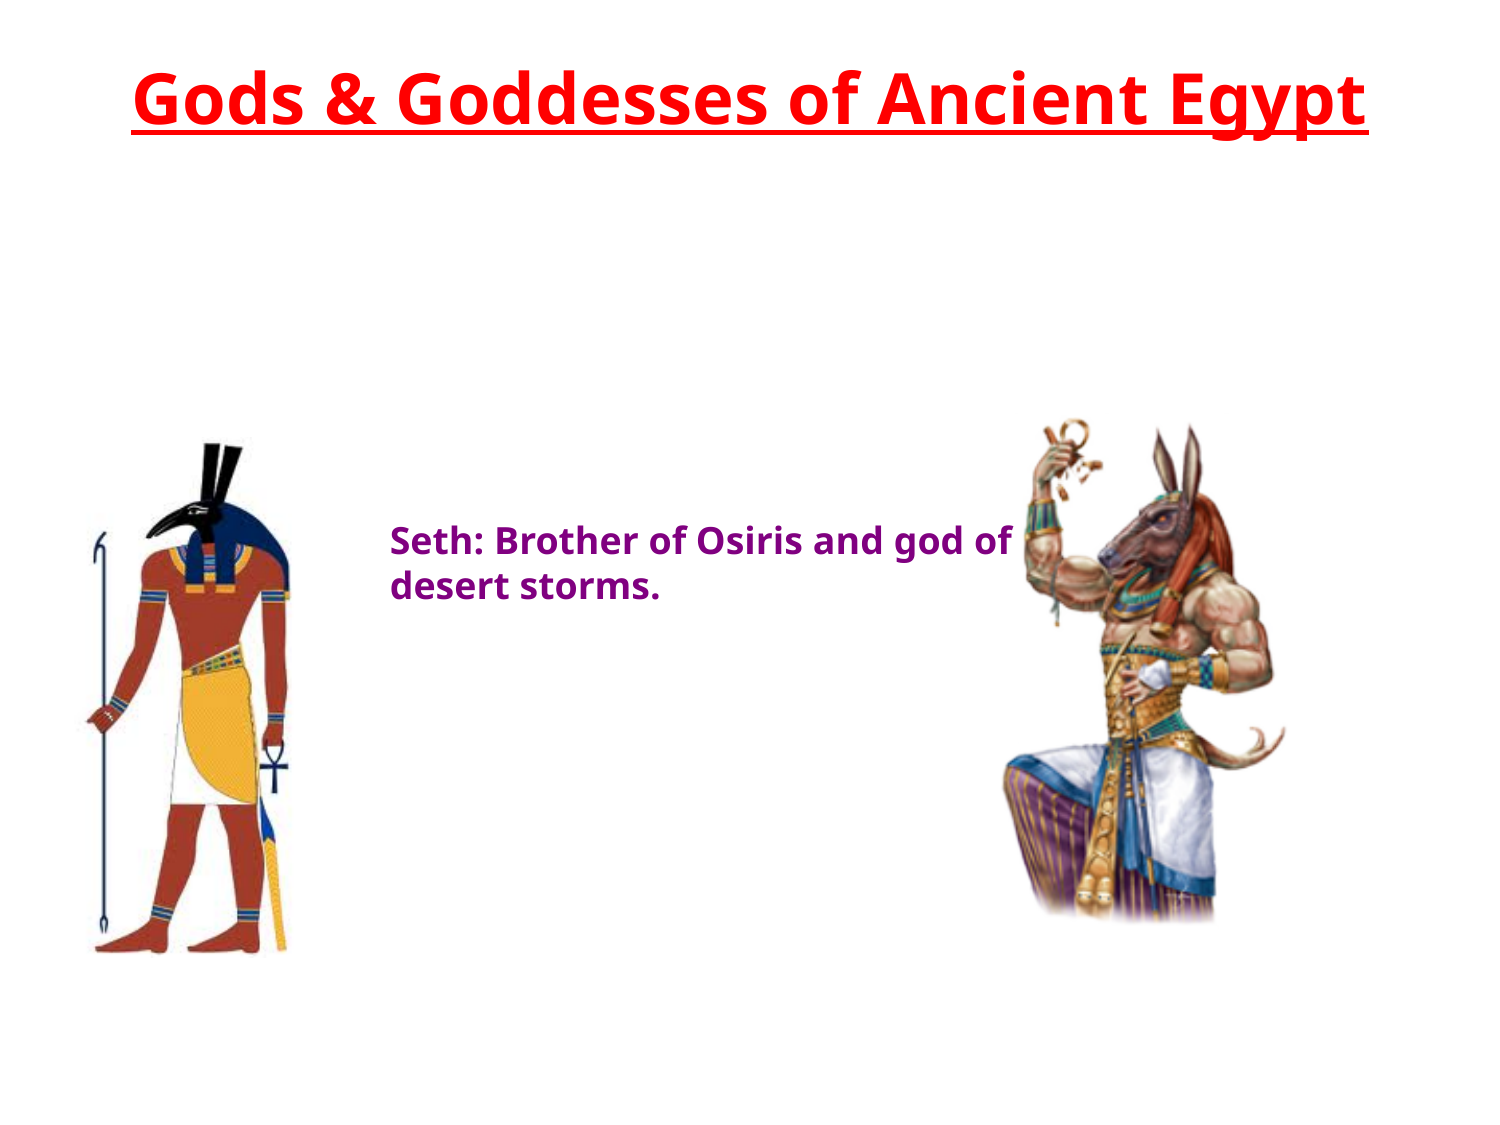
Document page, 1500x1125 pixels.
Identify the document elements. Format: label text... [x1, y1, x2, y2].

picture [989, 412, 1299, 934]
picture [62, 437, 311, 958]
title Gods & Goddesses of Ancient Egypt [75, 45, 1425, 233]
text_box Seth: Brother of Osiris and god of desert storms. [374, 509, 984, 615]
